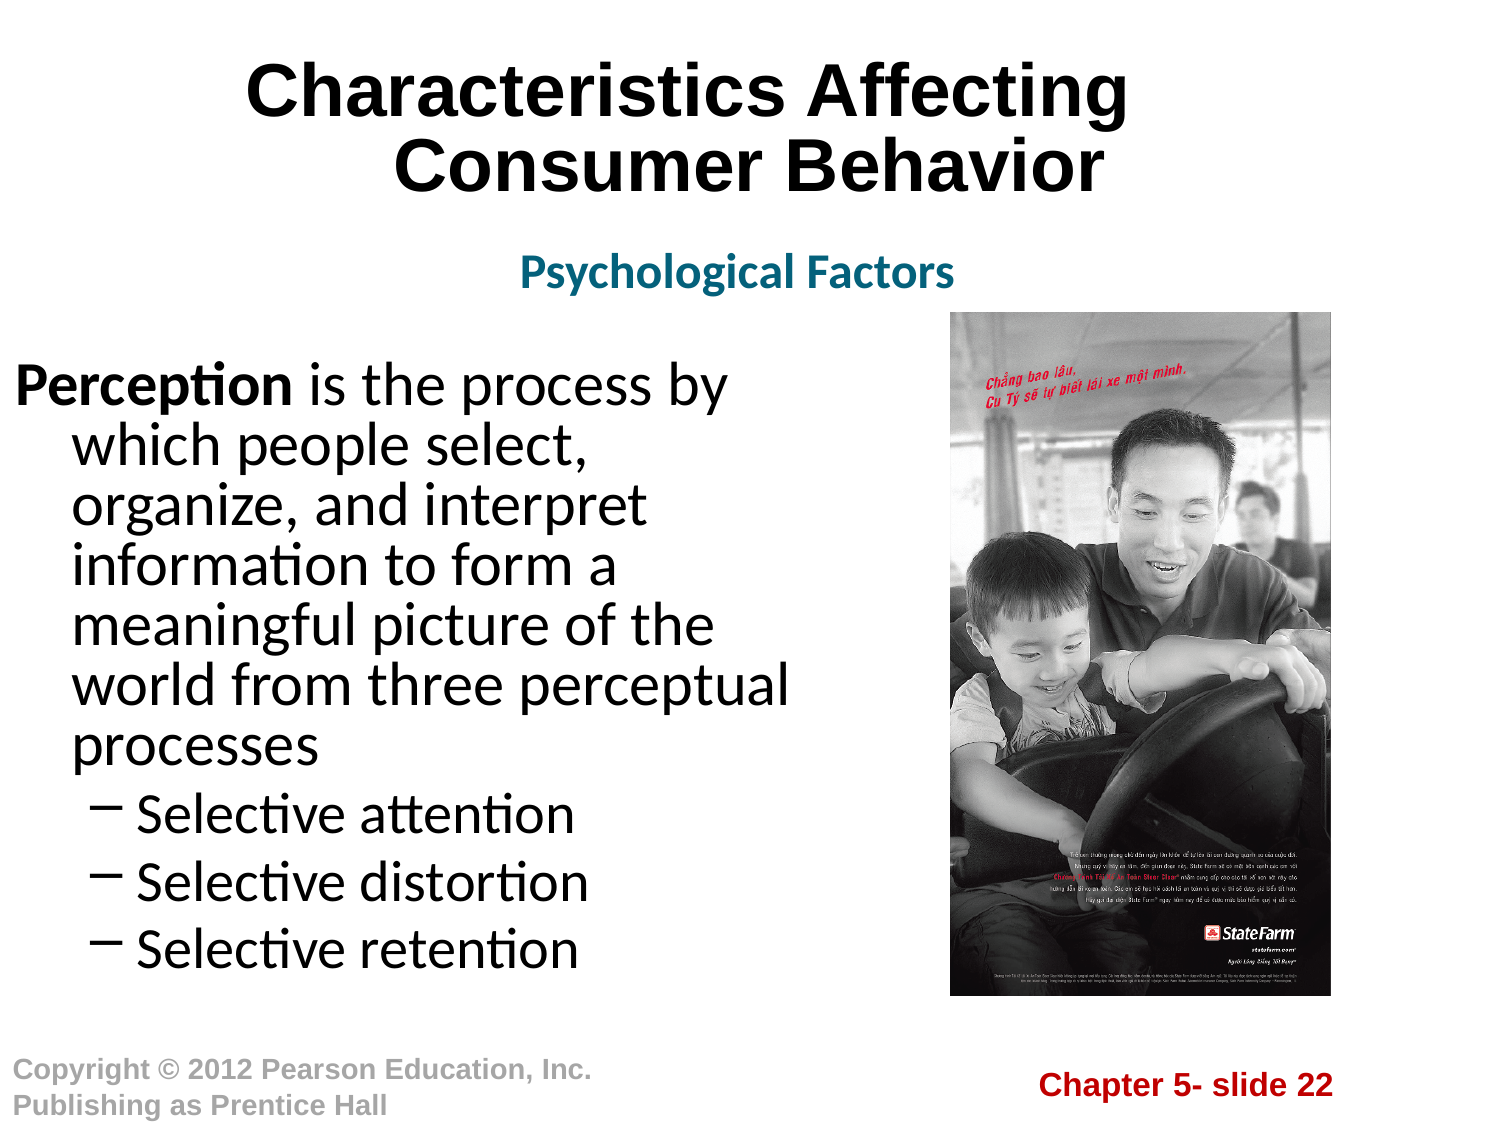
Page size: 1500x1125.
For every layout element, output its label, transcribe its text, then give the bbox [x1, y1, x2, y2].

list Perception is the process by which people select, organize, and interpret information to form a meaningful picture of the world from three perceptual processes Selective attention Selective distortion Selective retention [0, 349, 826, 1063]
title Characteristics Affecting Consumer Behavior [112, 37, 1388, 226]
picture [949, 312, 1332, 996]
list Psychological Factors [149, 237, 1326, 301]
